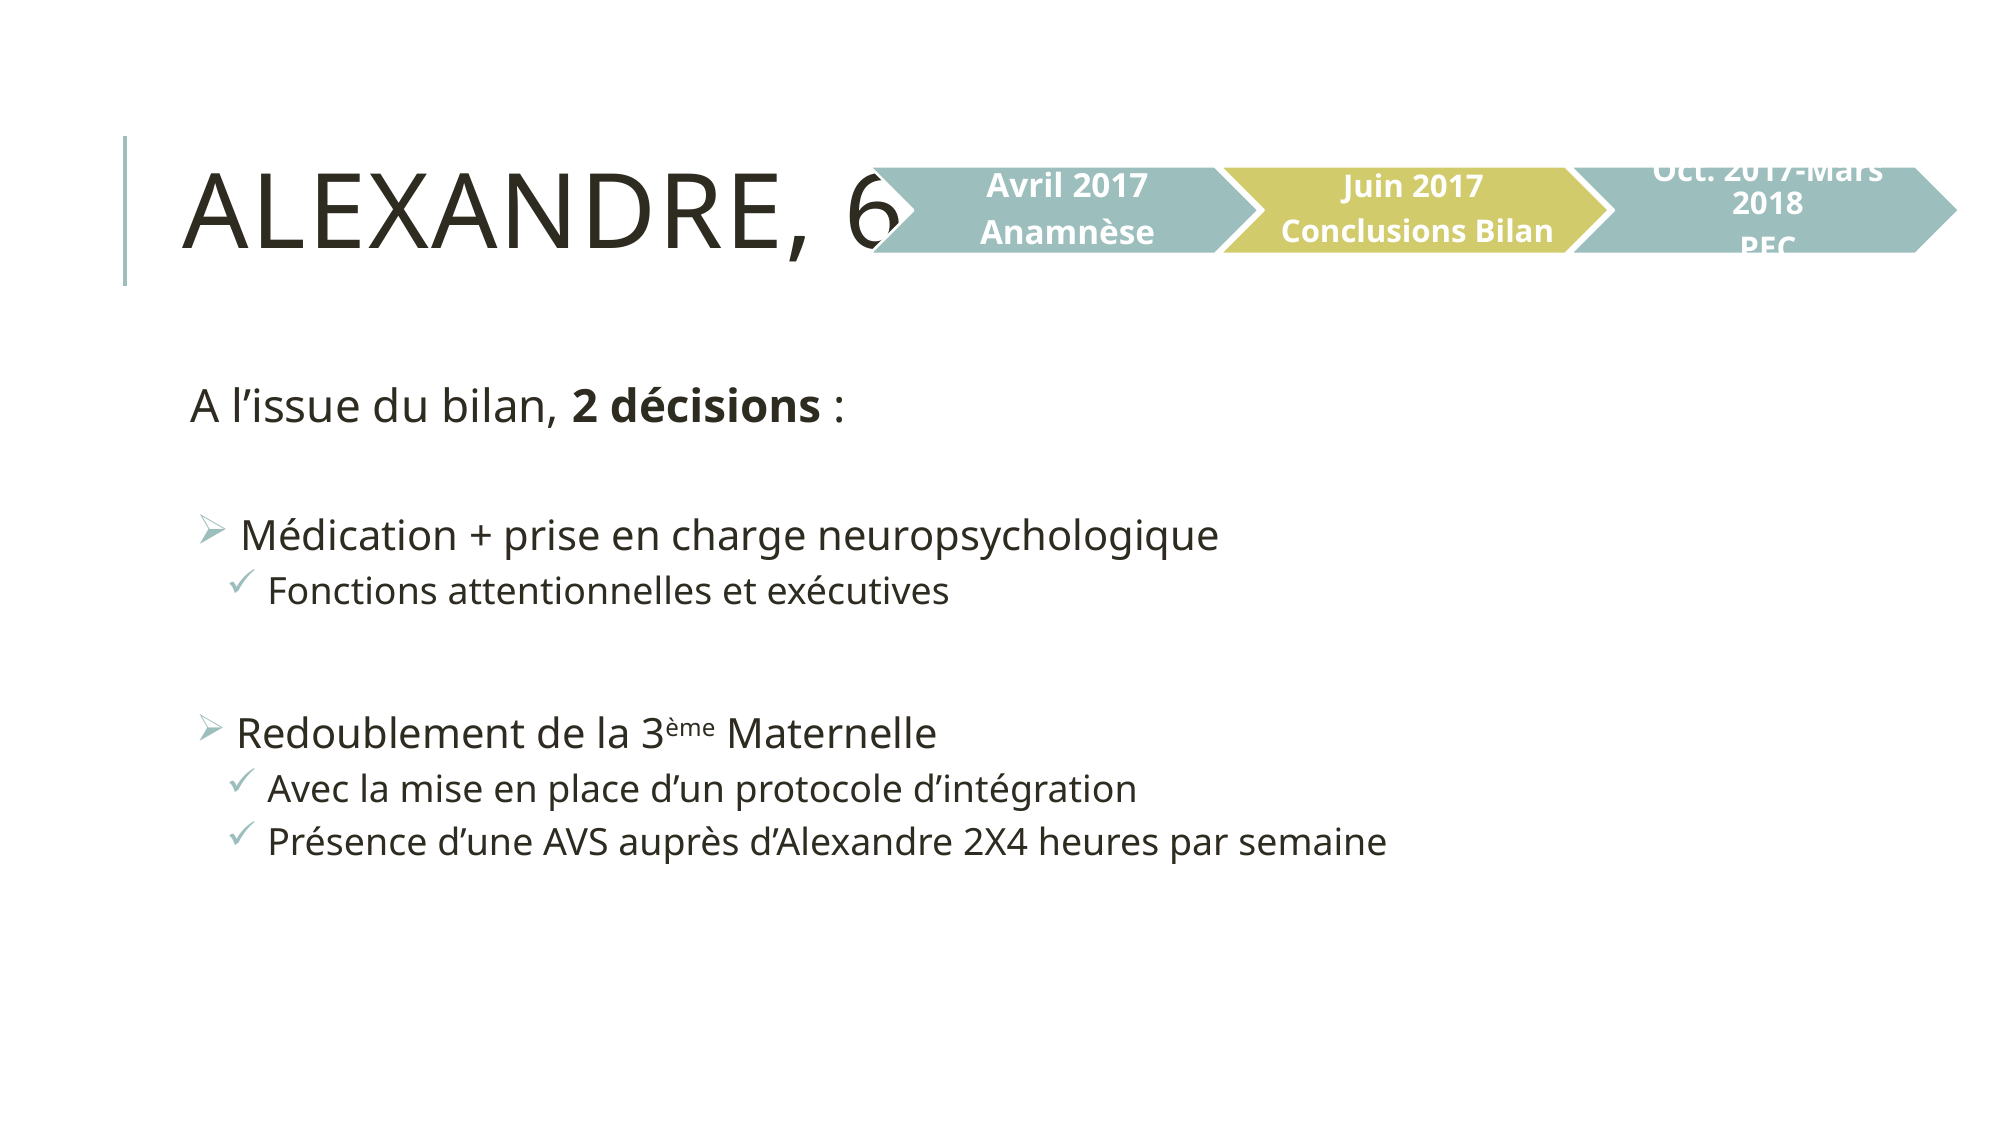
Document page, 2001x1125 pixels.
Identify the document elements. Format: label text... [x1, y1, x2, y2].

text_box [868, 166, 1960, 255]
list A l’issue du bilan, 2 décisions : Médication + prise en charge neuropsychologique Fonctions attentionnelles et exécutives Redoublement de la 3ème Maternelle Avec la mise en place d’un protocole d’intégration Présence d’une AVS auprès d’Alexandre 2X4 heures par semaine [168, 375, 1763, 1035]
title Alexandre, 6 ans [168, 96, 1763, 342]
